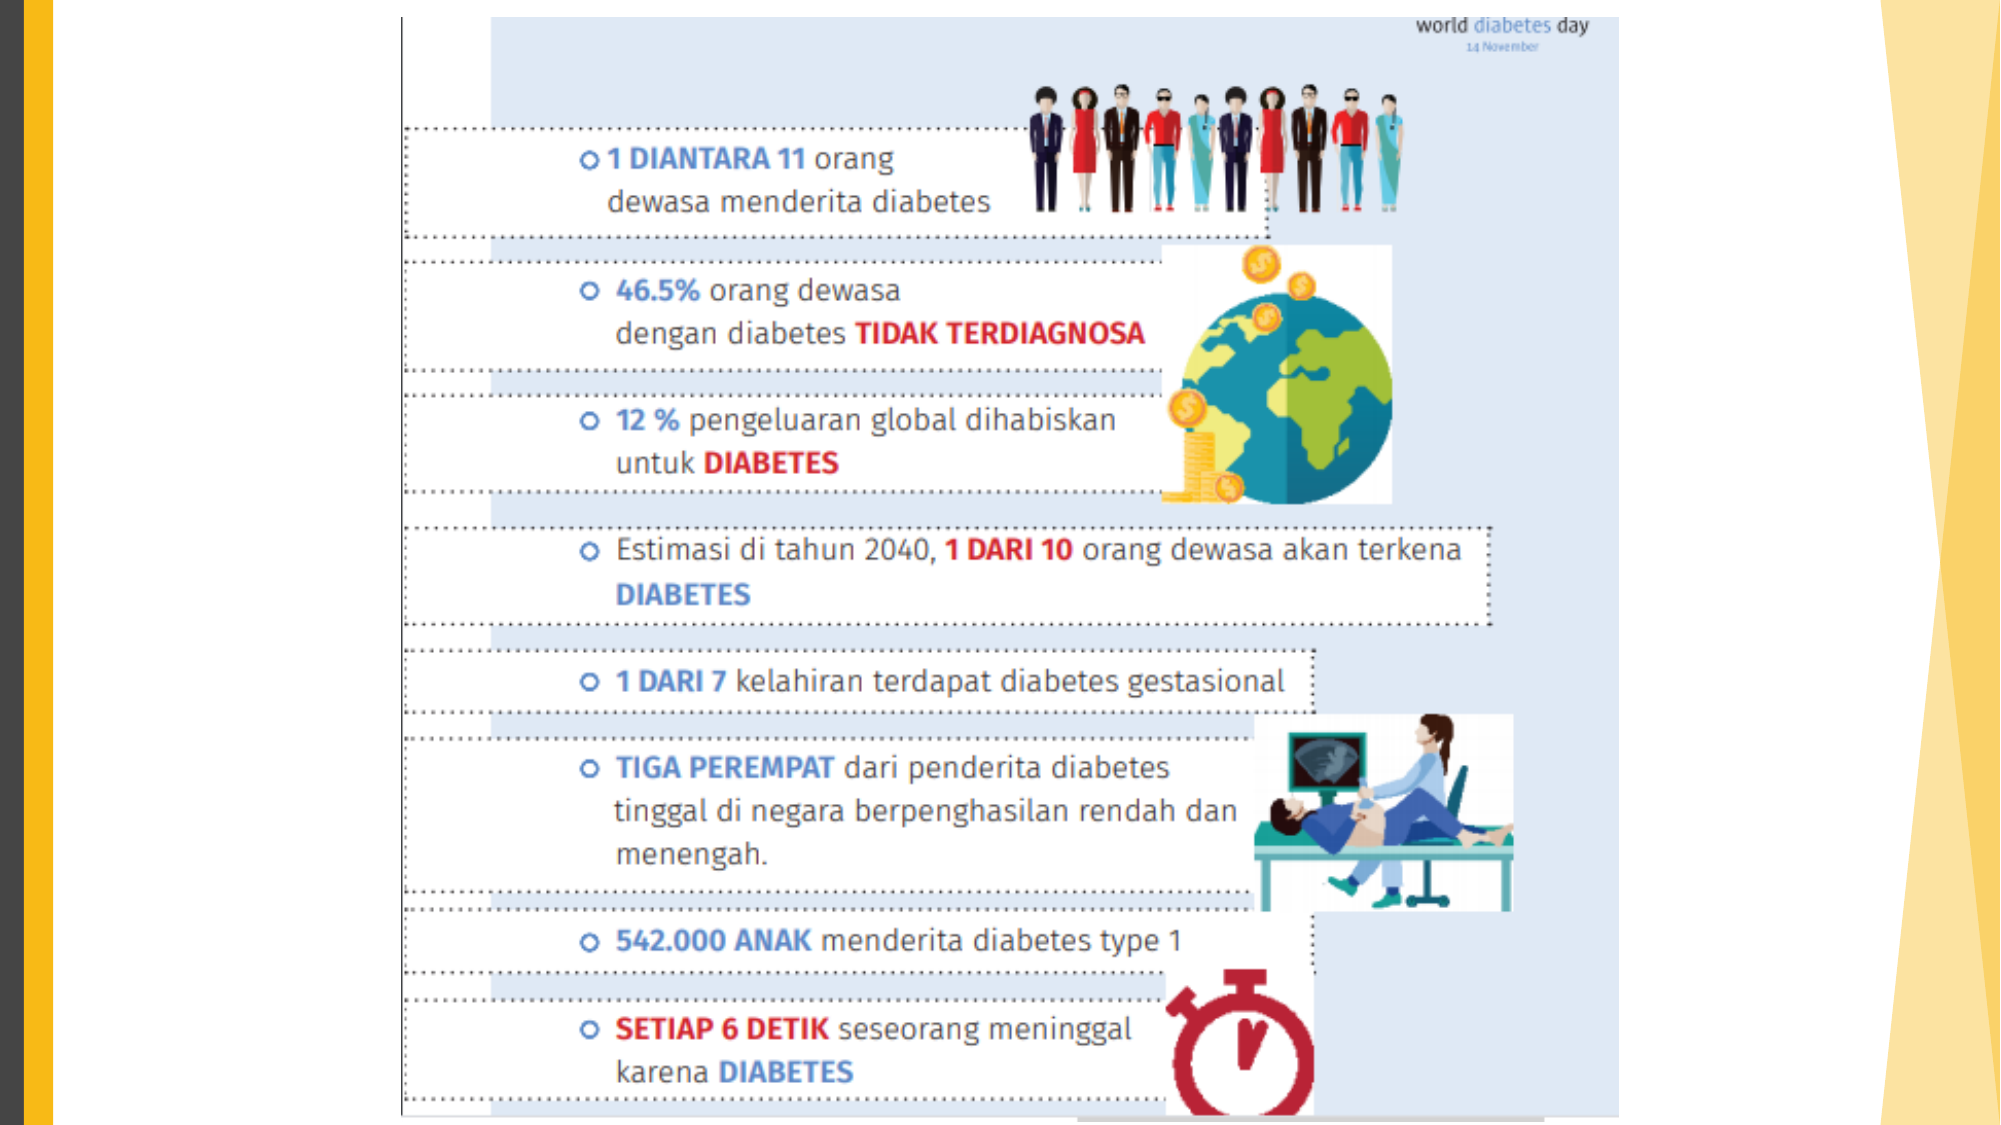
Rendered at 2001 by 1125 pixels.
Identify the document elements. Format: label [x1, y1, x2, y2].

picture [401, 17, 1619, 1122]
